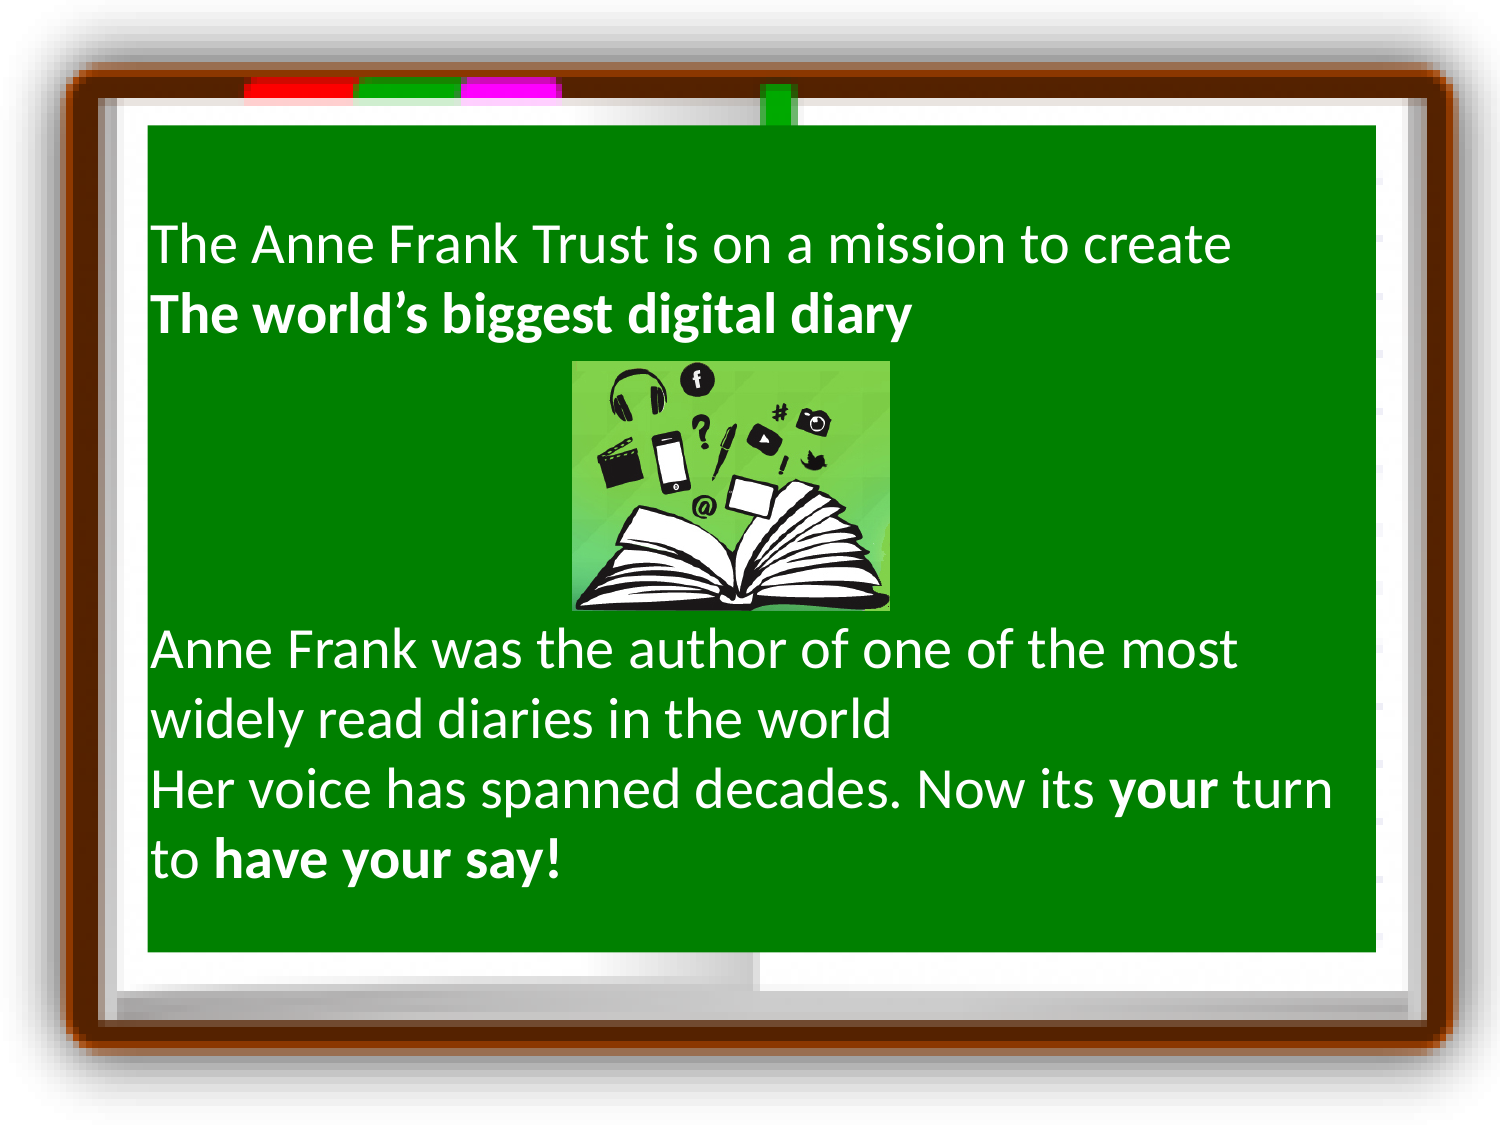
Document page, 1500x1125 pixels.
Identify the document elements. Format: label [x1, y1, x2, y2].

list [0, 0, 1500, 1125]
picture [572, 361, 890, 611]
